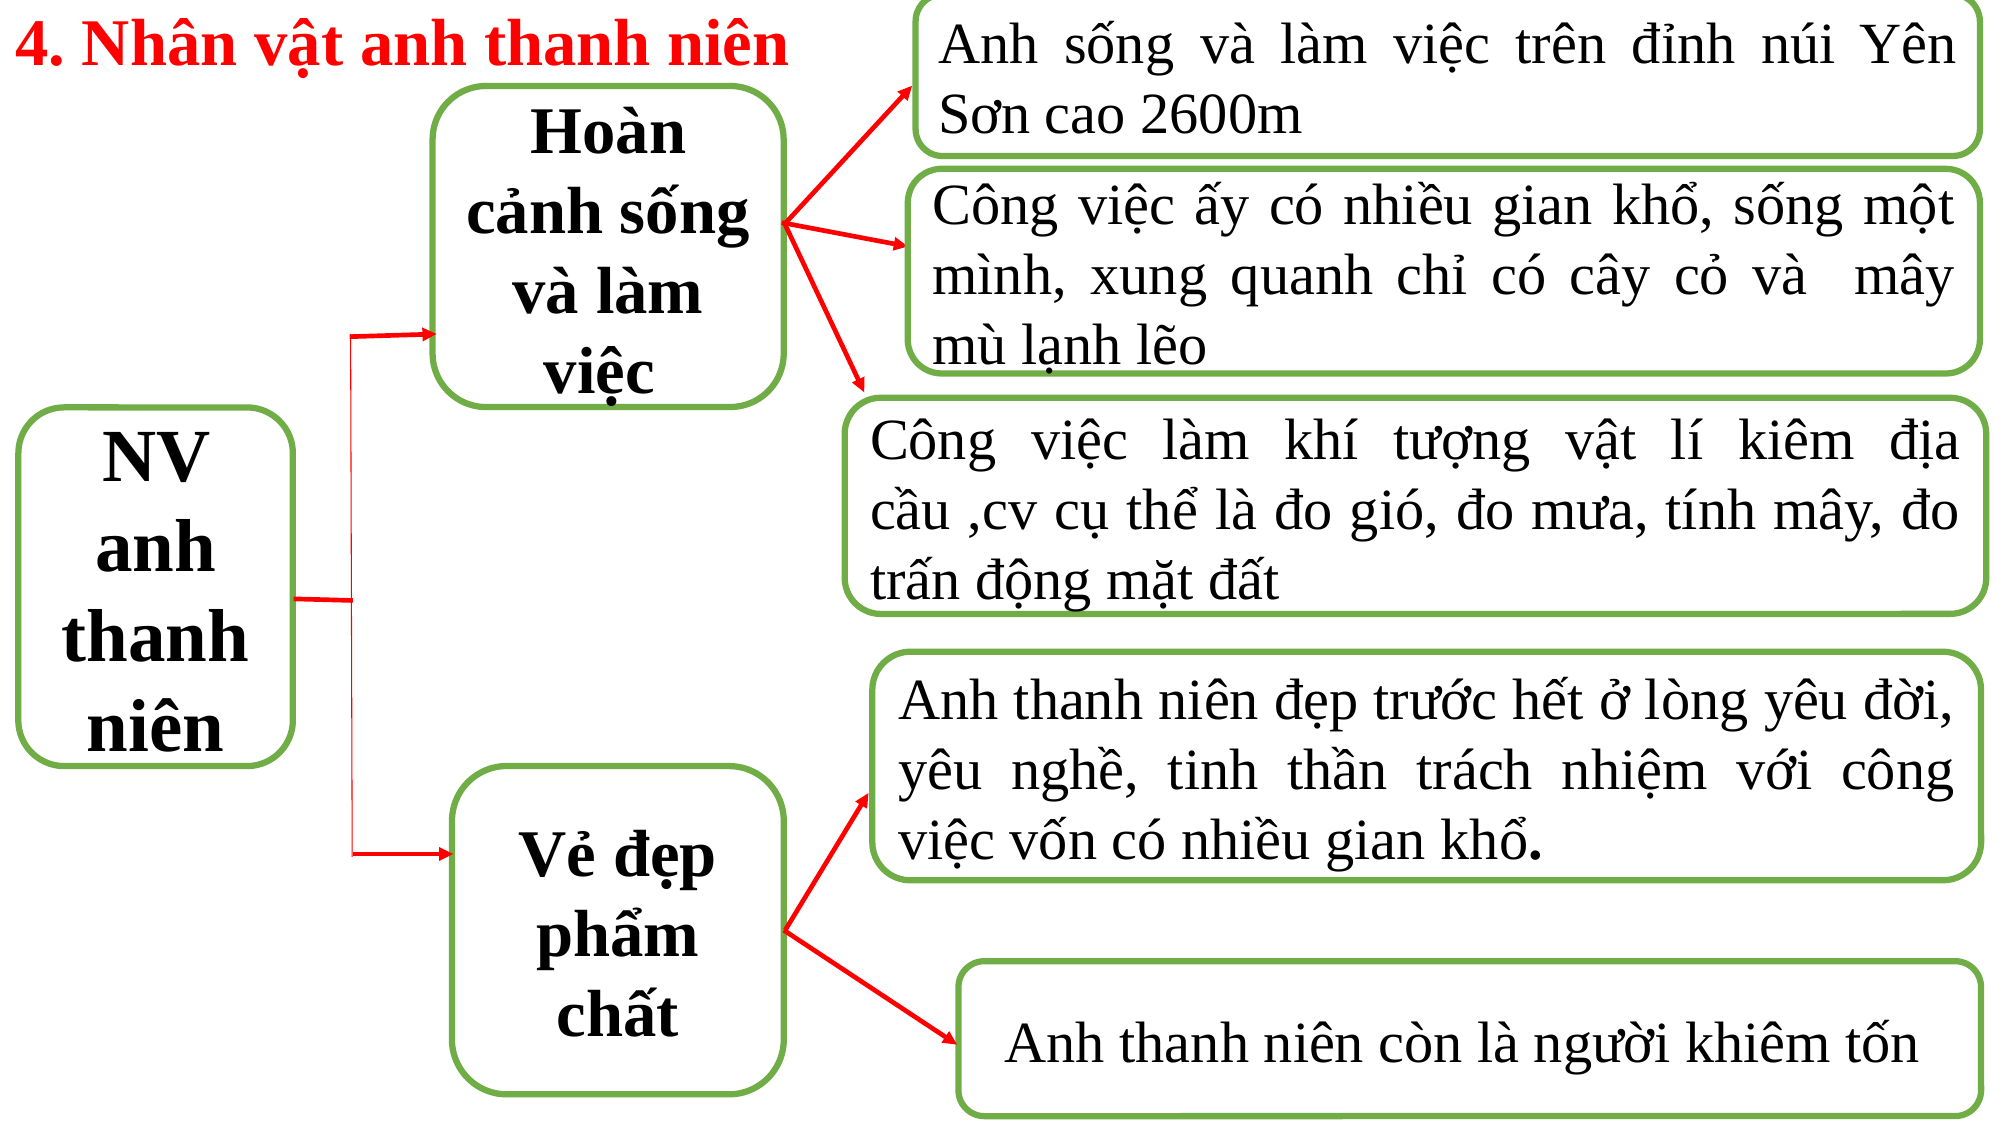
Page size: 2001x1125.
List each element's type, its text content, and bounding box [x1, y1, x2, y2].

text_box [785, 793, 869, 931]
text_box NV anh thanh niên [17, 406, 294, 768]
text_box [783, 221, 865, 393]
text_box Anh thanh niên đẹp trước hết ở lòng yêu đời, yêu nghề, tinh thần trách nhiệm với công việc vốn có nhiều gian khổ. [871, 650, 1983, 882]
text_box Hoàn cảnh sống và làm việc [431, 84, 785, 409]
list 4. Nhân vật anh thanh niên [0, 0, 2000, 1125]
text_box Công việc làm khí tượng vật lí kiêm địa cầu ,cv cụ thể là đo gió, đo mưa, tính mây, đo trấn động mặt đất [843, 396, 1988, 615]
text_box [865, 222, 908, 247]
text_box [783, 930, 957, 1045]
text_box Công việc ấy có nhiều gian khổ, sống một mình, xung quanh chỉ có cây cỏ và mây mù lạnh lẽo [906, 167, 1981, 375]
text_box Vẻ đẹp phẩm chất [450, 764, 785, 1096]
text_box Anh sống và làm việc trên đỉnh núi Yên Sơn cao 2600m [914, 0, 1981, 158]
text_box Anh thanh niên còn là người khiêm tốn [957, 960, 1983, 1118]
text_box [349, 333, 437, 337]
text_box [785, 85, 913, 224]
